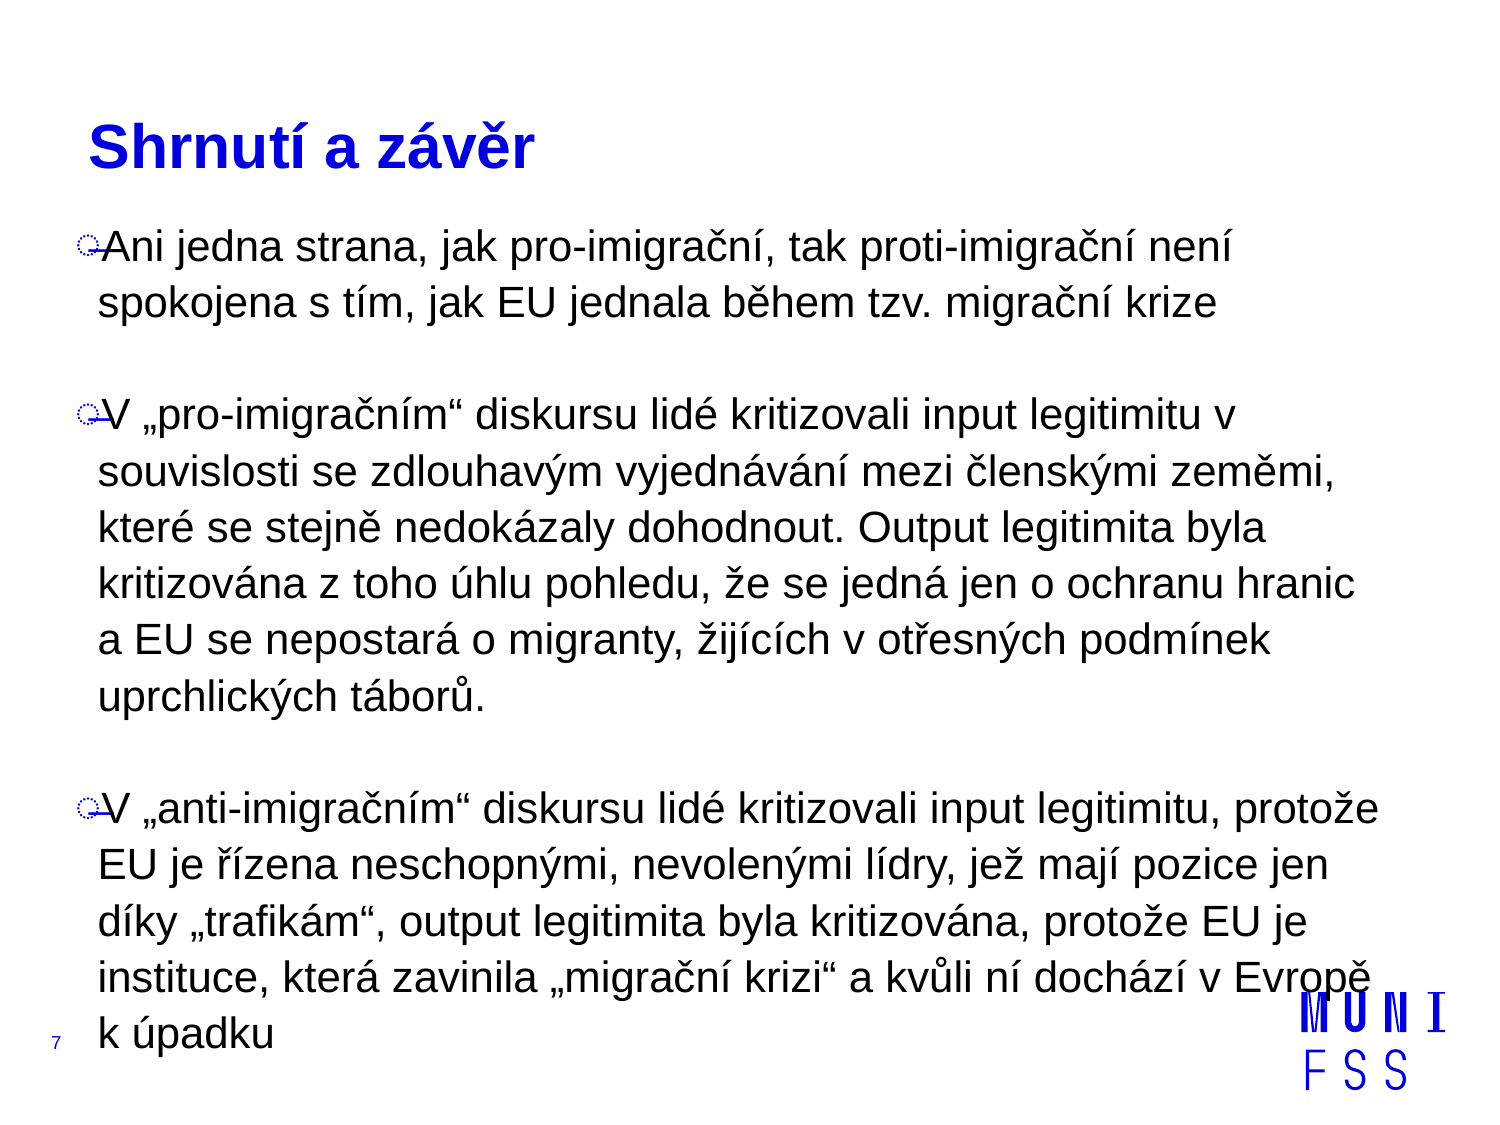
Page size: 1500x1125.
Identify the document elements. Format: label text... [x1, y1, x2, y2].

list Ani jedna strana, jak pro-imigrační, tak proti-imigrační není spokojena s tím, jak EU jednala během tzv. migrační krize V „pro-imigračním“ diskursu lidé kritizovali input legitimitu v souvislosti se zdlouhavým vyjednávání mezi členskými zeměmi, které se stejně nedokázaly dohodnout. Output legitimita byla kritizována z toho úhlu pohledu, že se jedná jen o ochranu hranic a EU se nepostará o migranty, žijících v otřesných podmínek uprchlických táborů. V „anti-imigračním“ diskursu lidé kritizovali input legitimitu, protože EU je řízena neschopnými, nevolenými lídry, jež mají pozice jen díky „trafikám“, output legitimita byla kritizována, protože EU je instituce, která zavinila „migrační krizi“ a kvůli ní dochází v Evropě k úpadku [66, 213, 1390, 940]
slide_number 7 [50, 1021, 82, 1063]
title Shrnutí a závěr [88, 118, 1412, 193]
